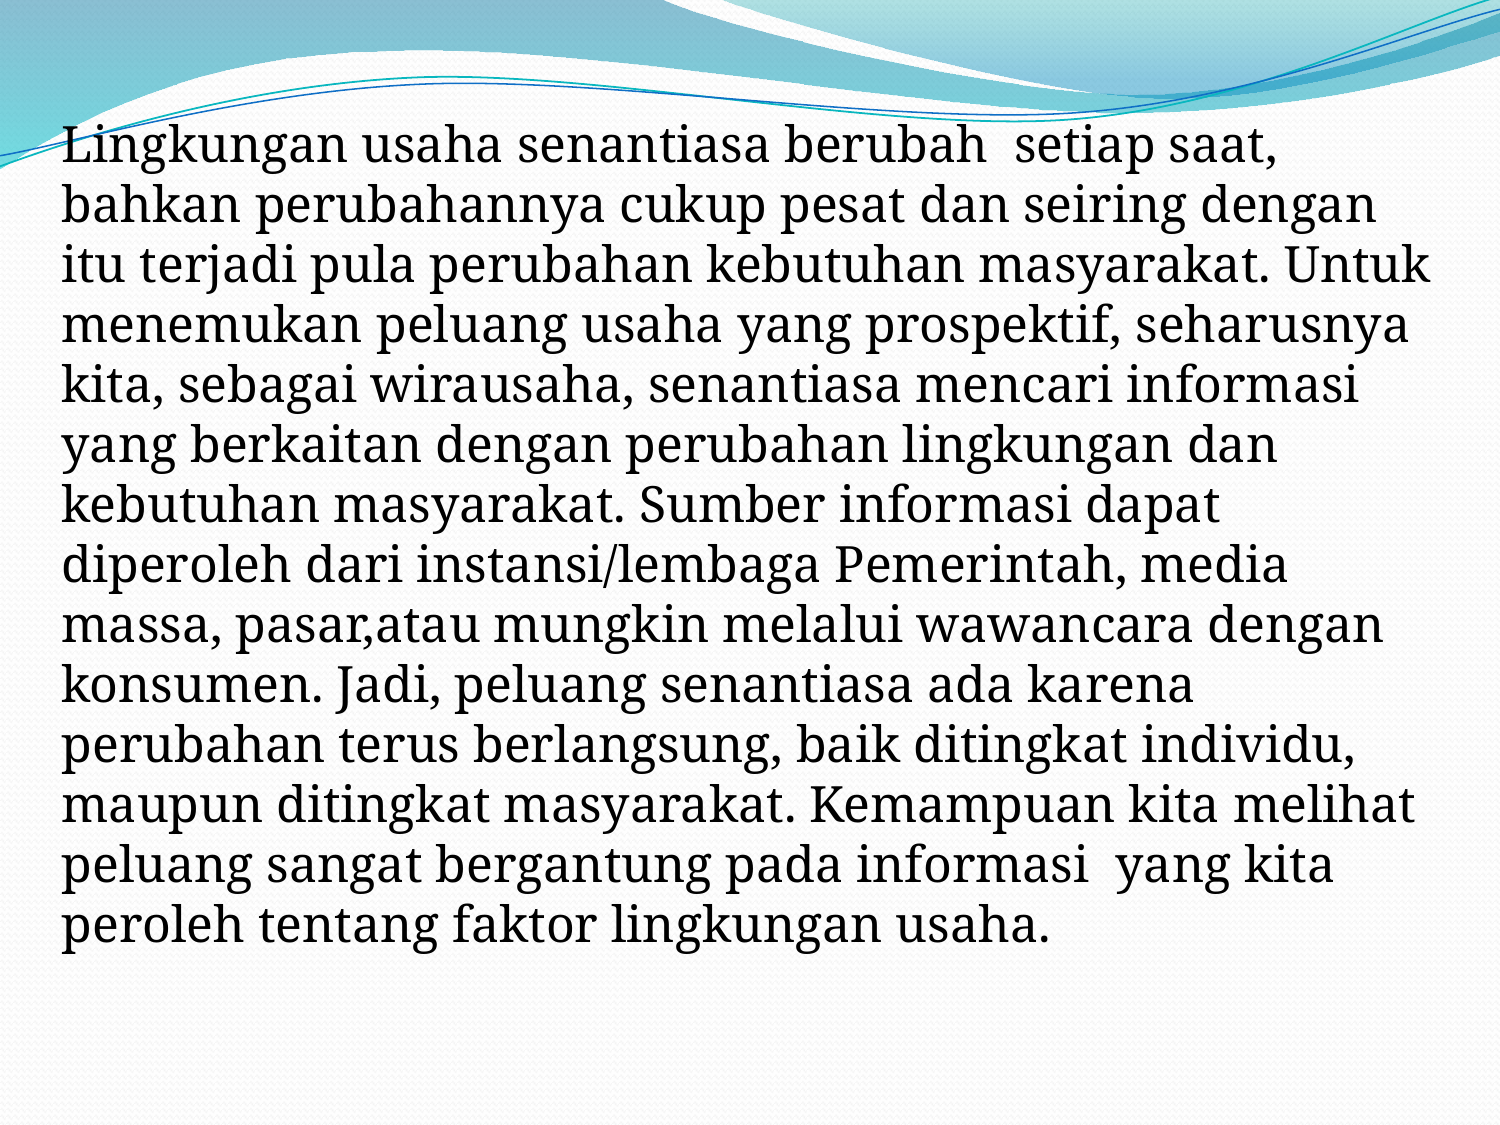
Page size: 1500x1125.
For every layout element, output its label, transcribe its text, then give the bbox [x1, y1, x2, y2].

text_box Lingkungan usaha senantiasa berubah setiap saat, bahkan perubahannya cukup pesat dan seiring dengan itu terjadi pula perubahan kebutuhan masyarakat. Untuk menemukan peluang usaha yang prospektif, seharusnya kita, sebagai wirausaha, senantiasa mencari informasi yang berkaitan dengan perubahan lingkungan dan kebutuhan masyarakat. Sumber informasi dapat diperoleh dari instansi/lembaga Pemerintah, media massa, pasar,atau mungkin melalui wawancara dengan konsumen. Jadi, peluang senantiasa ada karena perubahan terus berlangsung, baik ditingkat individu, maupun ditingkat masyarakat. Kemampuan kita melihat peluang sangat bergantung pada informasi yang kita peroleh tentang faktor lingkungan usaha. [46, 105, 1465, 1021]
